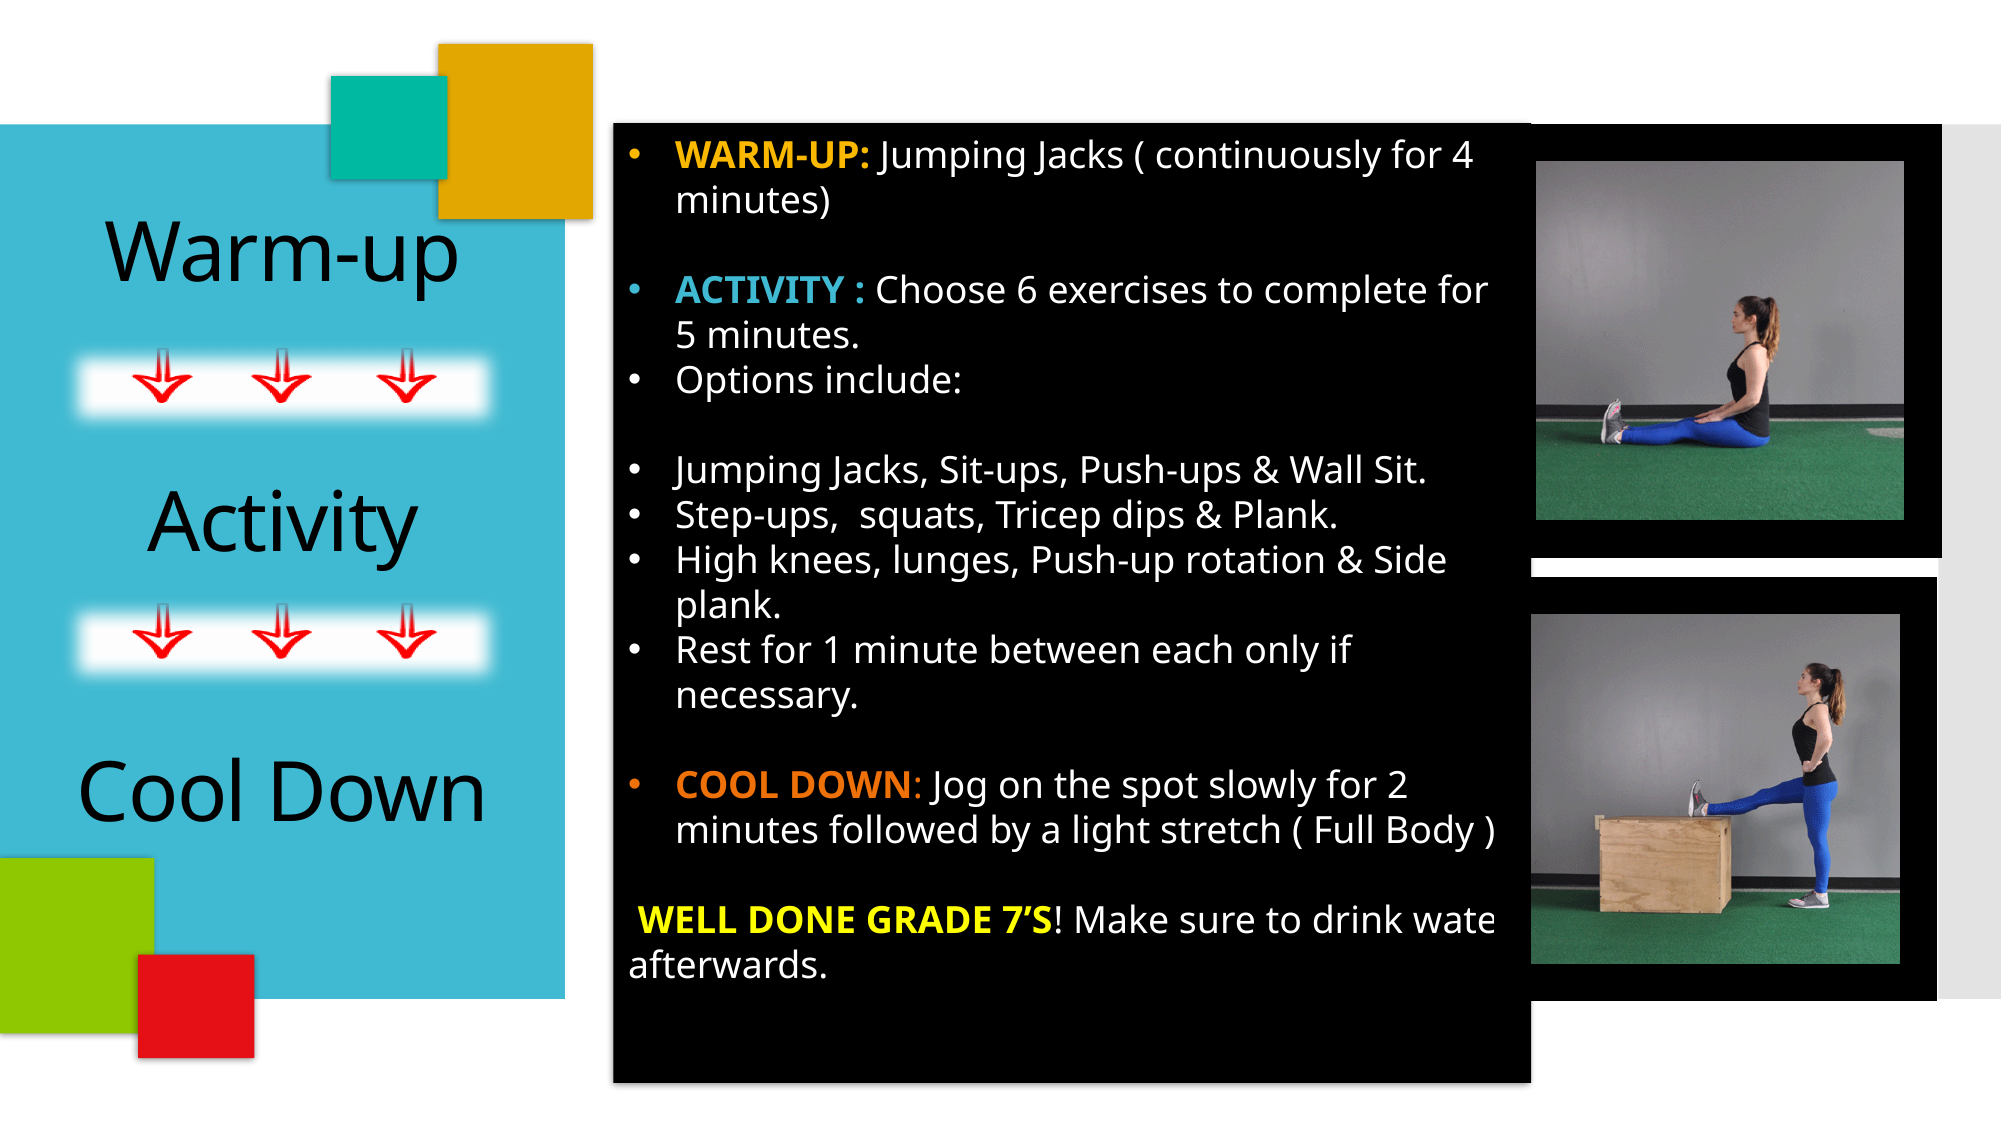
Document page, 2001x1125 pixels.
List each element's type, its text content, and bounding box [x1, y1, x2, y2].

picture [1535, 160, 1905, 521]
text_box [138, 954, 255, 1059]
text_box [331, 76, 448, 180]
text_box WARM-UP: Jumping Jacks ( continuously for 4 minutes) ACTIVITY : Choose 6 exercises to complete for 5 minutes. Options include: Jumping Jacks, Sit-ups, Push-ups & Wall Sit. Step-ups, squats, Tricep dips & Plank. High knees, lunges, Push-up rotation & Side plank. Rest for 1 minute between each only if necessary. COOL DOWN: Jog on the spot slowly for 2 minutes followed by a light stretch ( Full Body ). WELL DONE GRADE 7’S! Make sure to drink water afterwards. [613, 123, 1532, 1083]
picture [60, 595, 507, 691]
picture [60, 340, 507, 436]
picture [1530, 614, 1900, 964]
title Warm-up Activity Cool Down [41, 197, 525, 952]
text_box [438, 43, 593, 220]
text_box [0, 858, 155, 1034]
